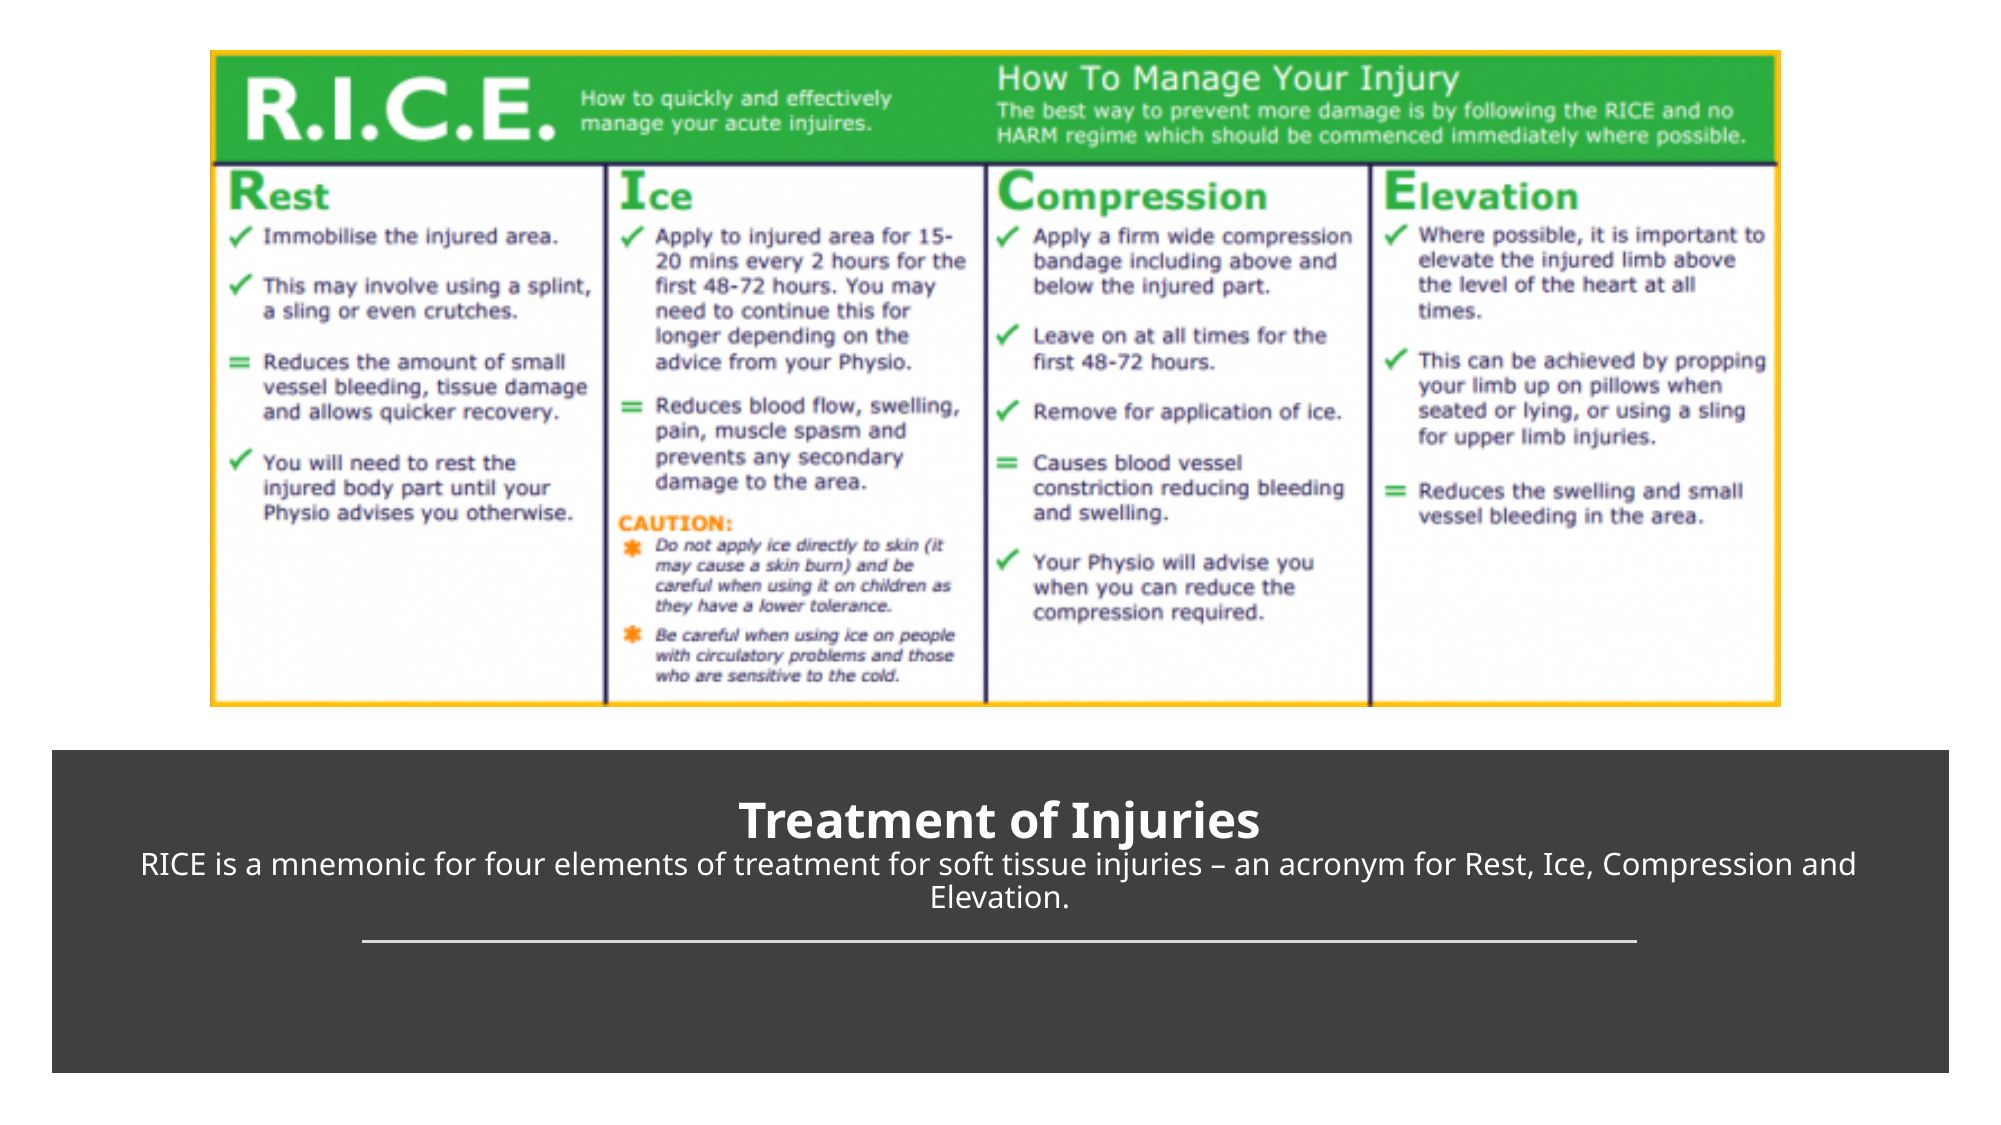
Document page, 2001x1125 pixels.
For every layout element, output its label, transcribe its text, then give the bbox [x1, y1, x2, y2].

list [210, 50, 1781, 707]
title Treatment of Injuries RICE is a mnemonic for four elements of treatment for soft tissue injuries – an acronym for Rest, Ice, Compression and Elevation. [86, 788, 1914, 950]
text_box [61, 759, 1939, 1064]
